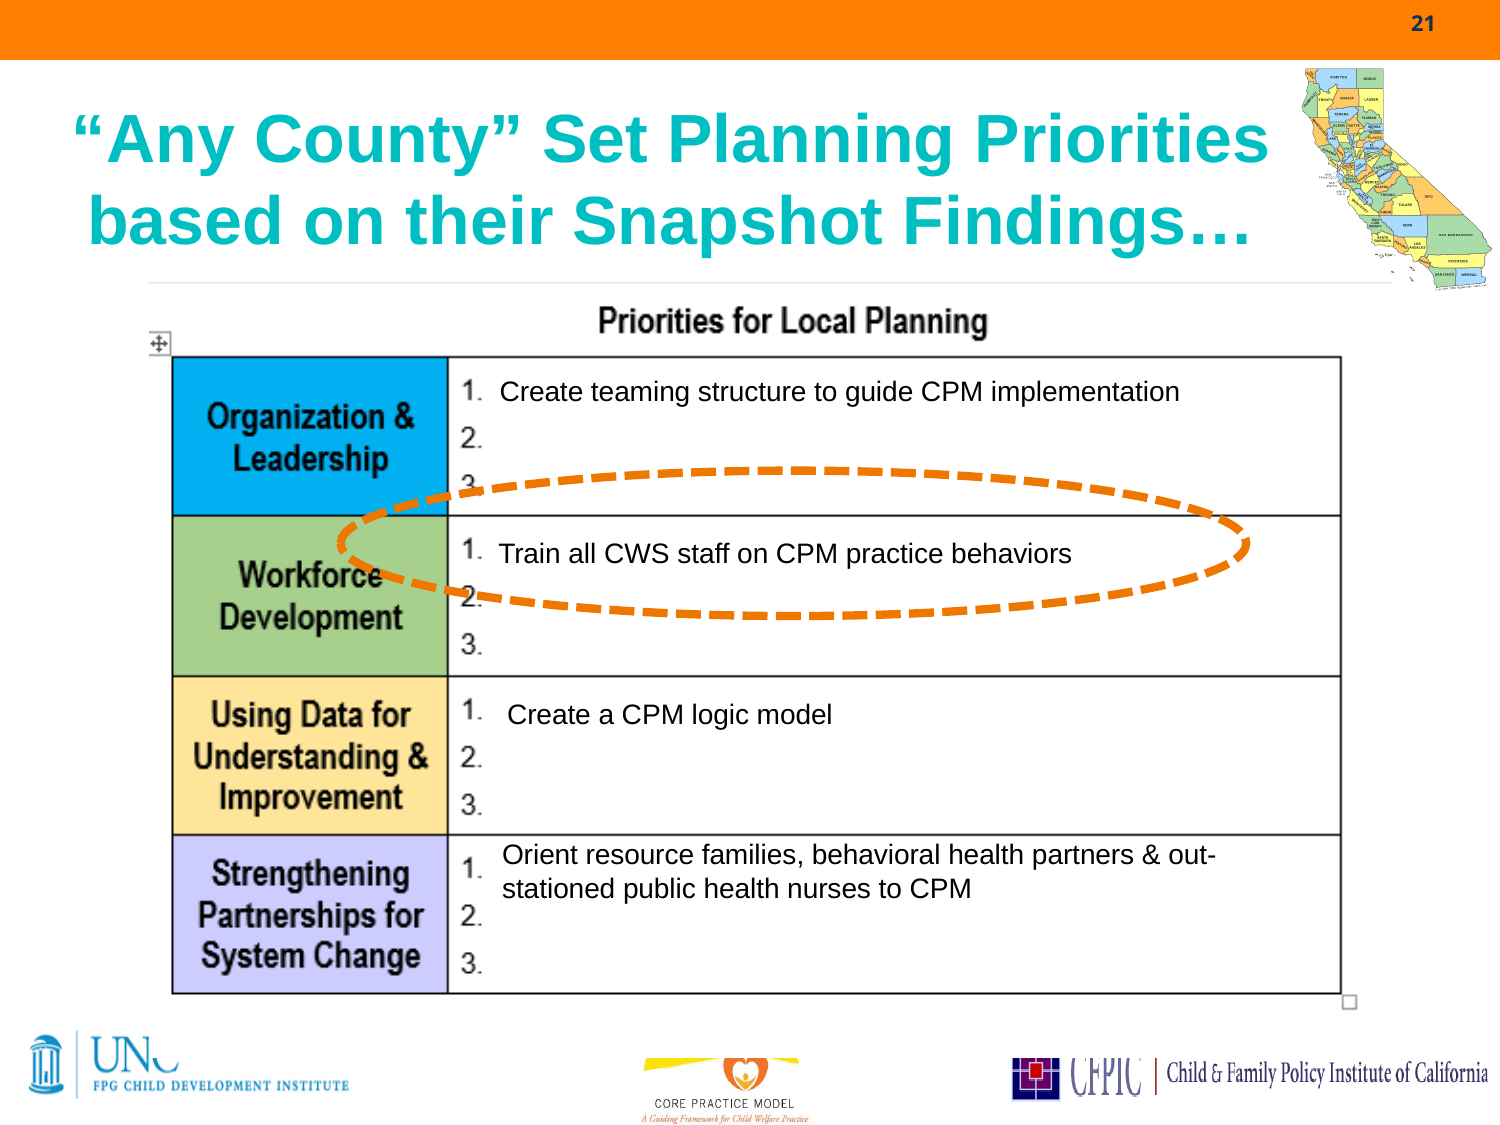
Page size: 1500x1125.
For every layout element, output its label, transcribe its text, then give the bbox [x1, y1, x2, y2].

title “Any County” Set Planning Priorities based on their Snapshot Findings… [50, 77, 1293, 275]
picture [29, 67, 1494, 1125]
slide_number 21 [1396, 0, 1464, 49]
